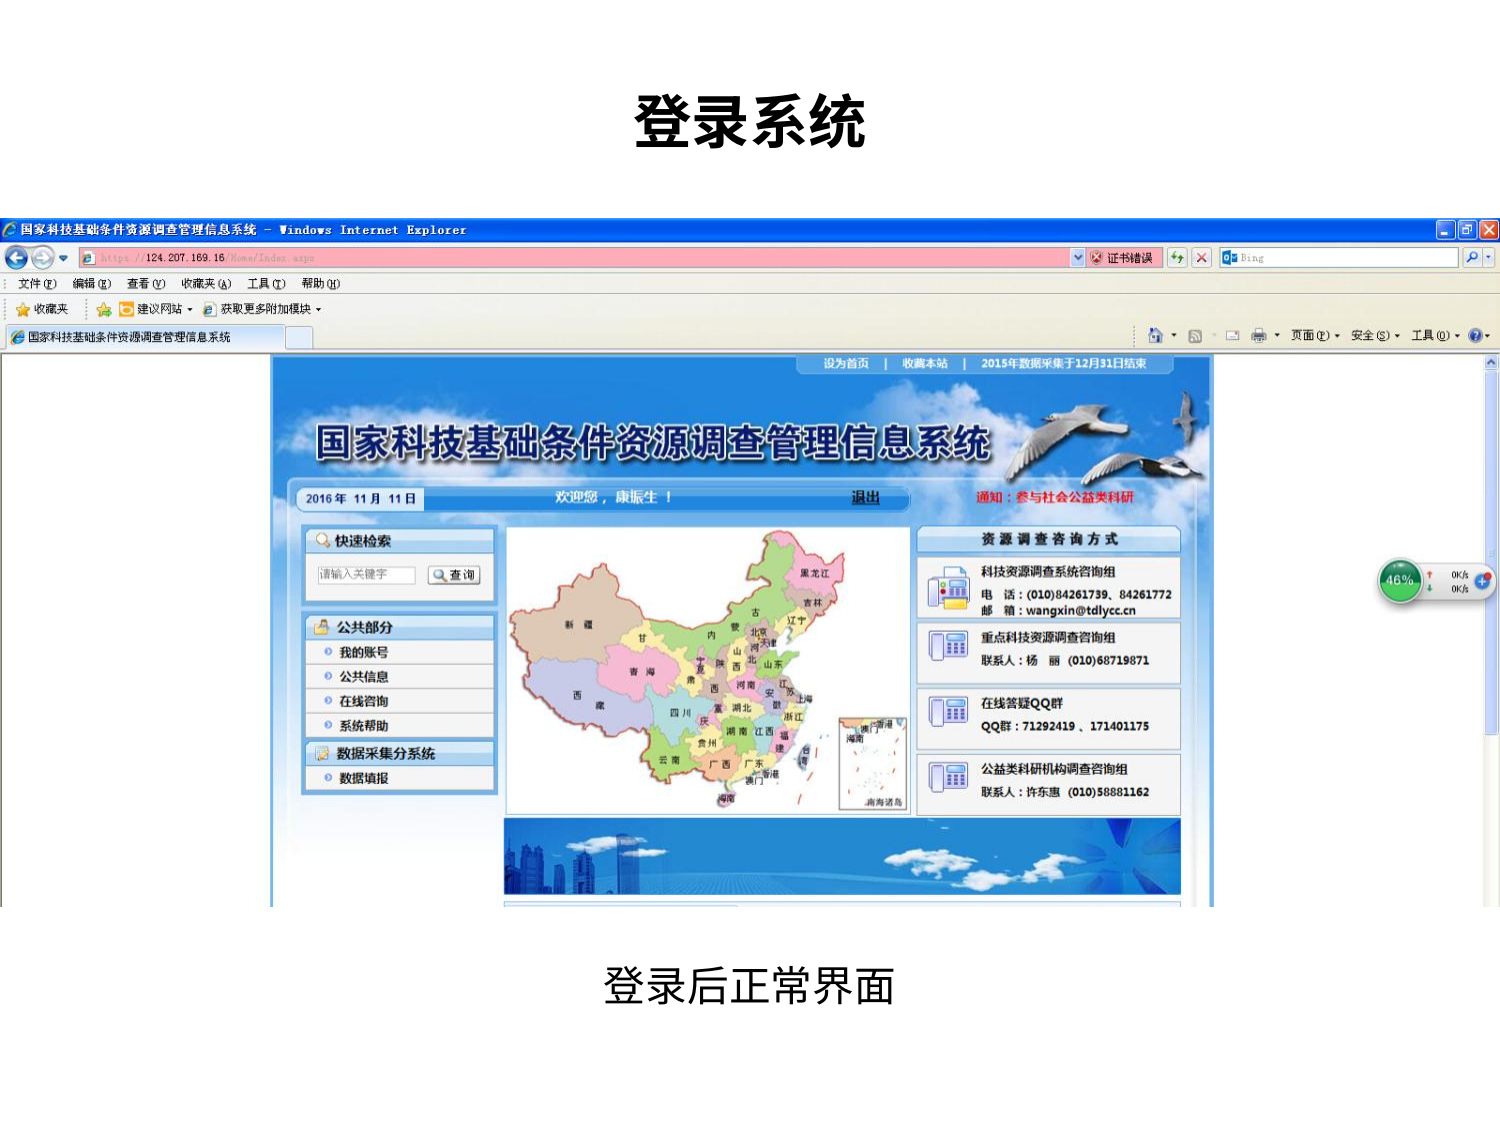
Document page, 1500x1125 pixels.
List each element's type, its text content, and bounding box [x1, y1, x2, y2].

text_box 登录后正常界面 [588, 952, 911, 1018]
title 登录系统 [112, 0, 1388, 217]
picture [0, 218, 1500, 907]
